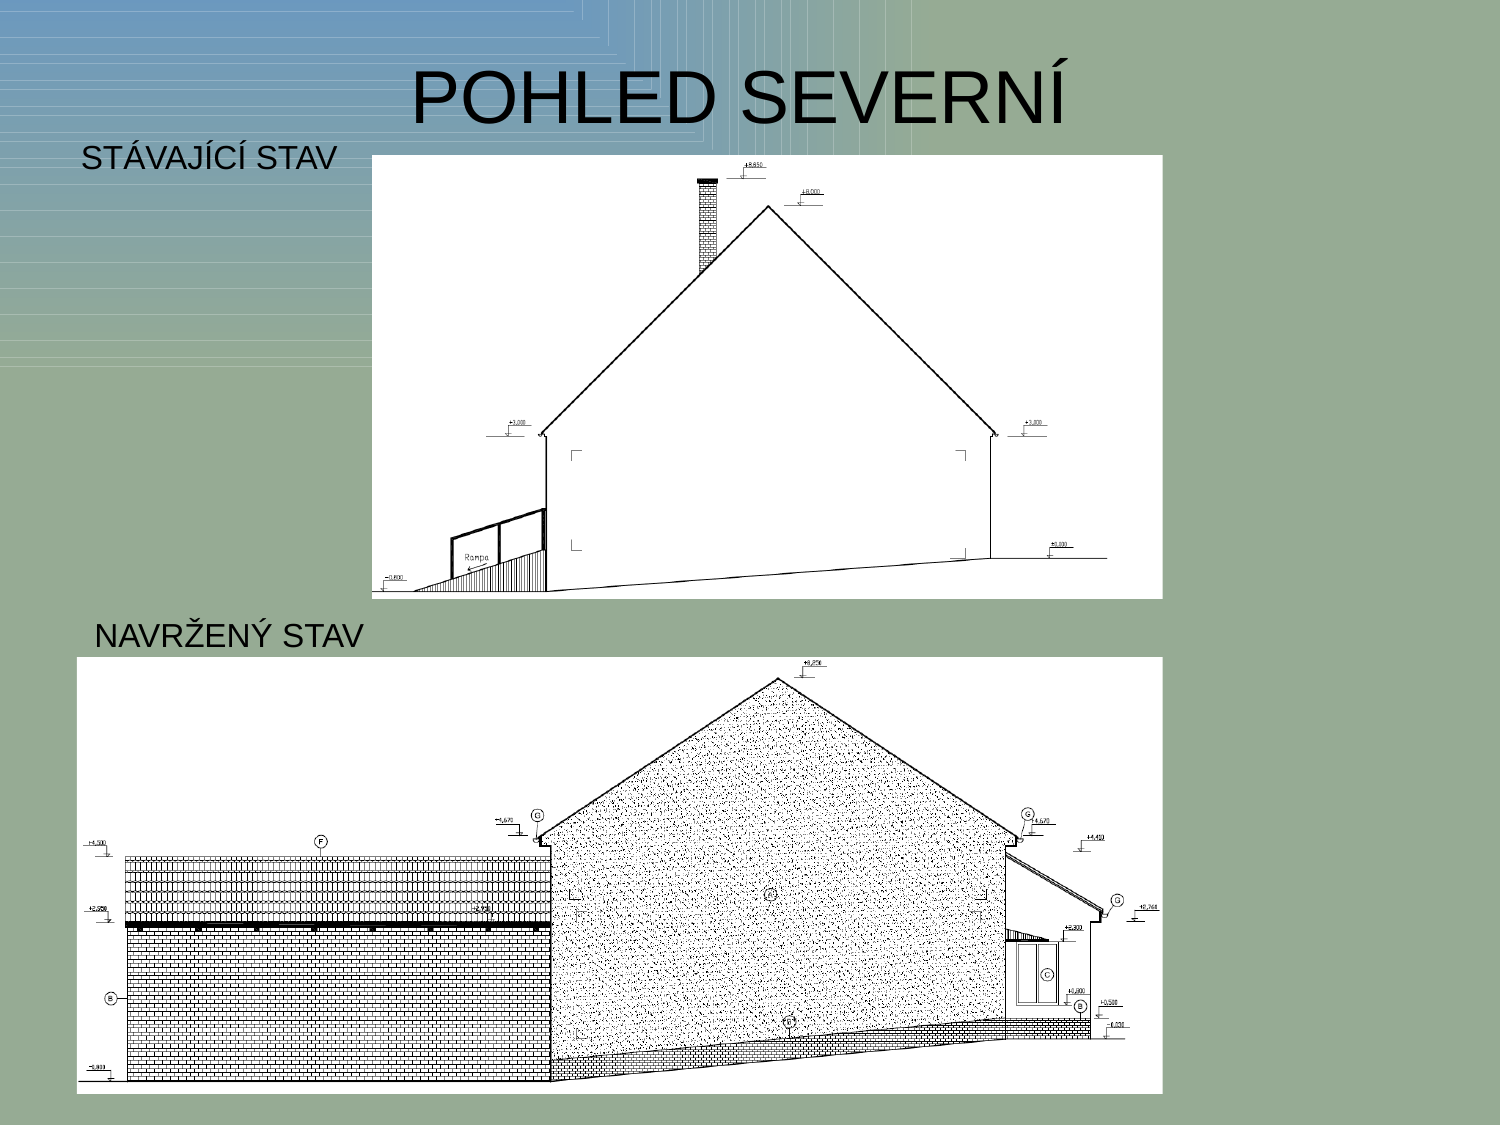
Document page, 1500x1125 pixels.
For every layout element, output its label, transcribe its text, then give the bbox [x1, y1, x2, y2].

picture [371, 155, 1163, 600]
title POHLED SEVERNÍ [64, 0, 1416, 188]
picture [76, 656, 1164, 1094]
text_box NAVRŽENÝ STAV [69, 586, 389, 681]
text_box STÁVAJÍCÍ STAV [61, 108, 357, 204]
